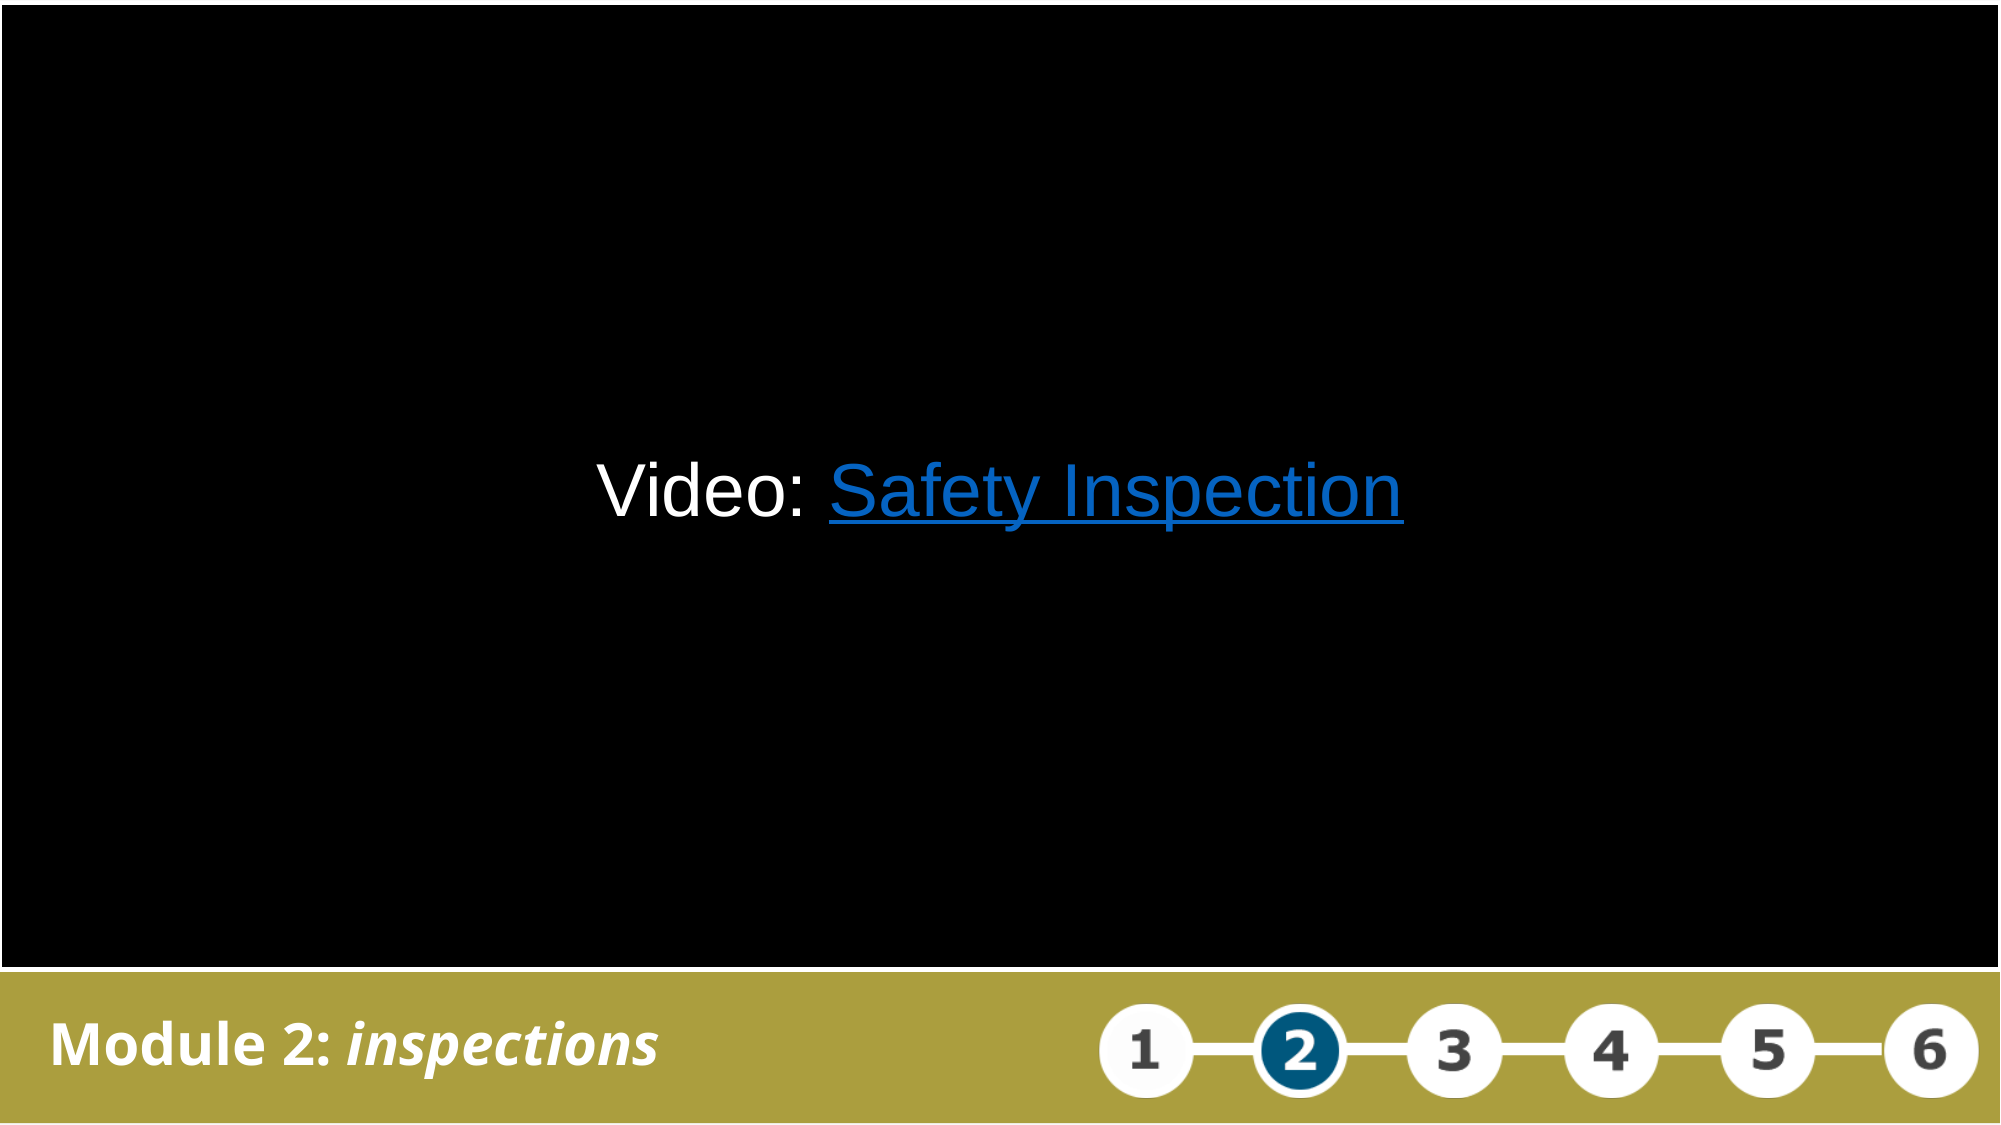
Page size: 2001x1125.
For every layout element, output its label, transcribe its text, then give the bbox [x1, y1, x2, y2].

text_box Video: Safety Inspection [0, 1, 2000, 972]
text_box Module 2: inspections [33, 999, 985, 1085]
picture [1077, 973, 2000, 1125]
text_box [0, 972, 1078, 1124]
